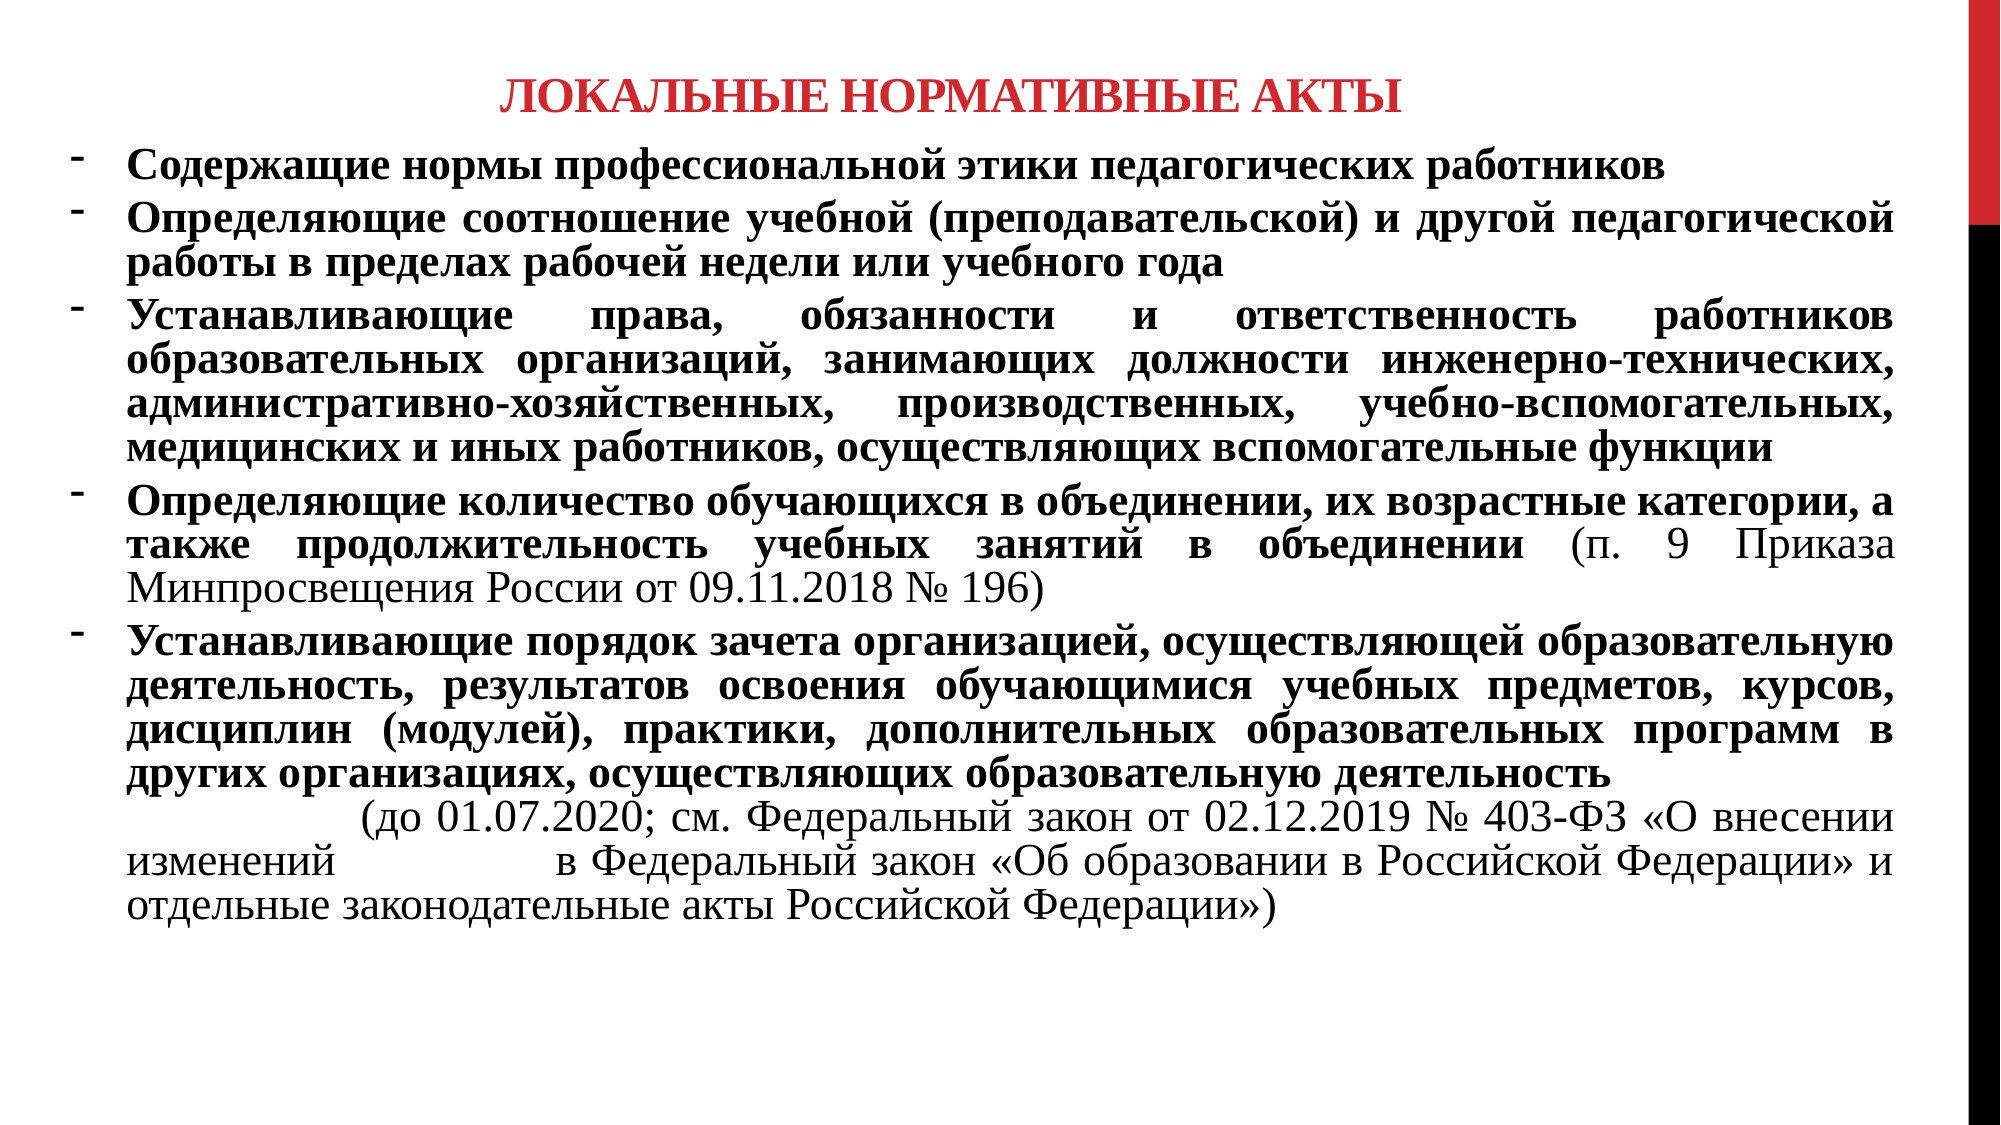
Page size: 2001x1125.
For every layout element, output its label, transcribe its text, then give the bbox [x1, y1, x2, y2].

title Локальные нормативные акты [99, 25, 1804, 137]
list Содержащие нормы профессиональной этики педагогических работников Определяющие соотношение учебной (преподавательской) и другой педагогической работы в пределах рабочей недели или учебного года Устанавливающие права, обязанности и ответственность работников образовательных организаций, занимающих должности инженерно-технических, административно-хозяйственных, производственных, учебно-вспомогательных, медицинских и иных работников, осуществляющих вспомогательные функции Определяющие количество обучающихся в объединении, их возрастные категории, а также продолжительность учебных занятий в объединении (п. 9 Приказа Минпросвещения России от 09.11.2018 № 196) Устанавливающие порядок зачета организацией, осуществляющей образовательную деятельность, результатов освоения обучающимися учебных предметов, курсов, дисциплин (модулей), практики, дополнительных образовательных программ в других организациях, осуществляющих образовательную деятельность (до 01.07.2020; см. Федеральный закон от 02.12.2019 № 403-ФЗ «О внесении изменений в Федеральный закон «Об образовании в Российской Федерации» и отдельные законодательные акты Российской Федерации») [55, 137, 1911, 1083]
